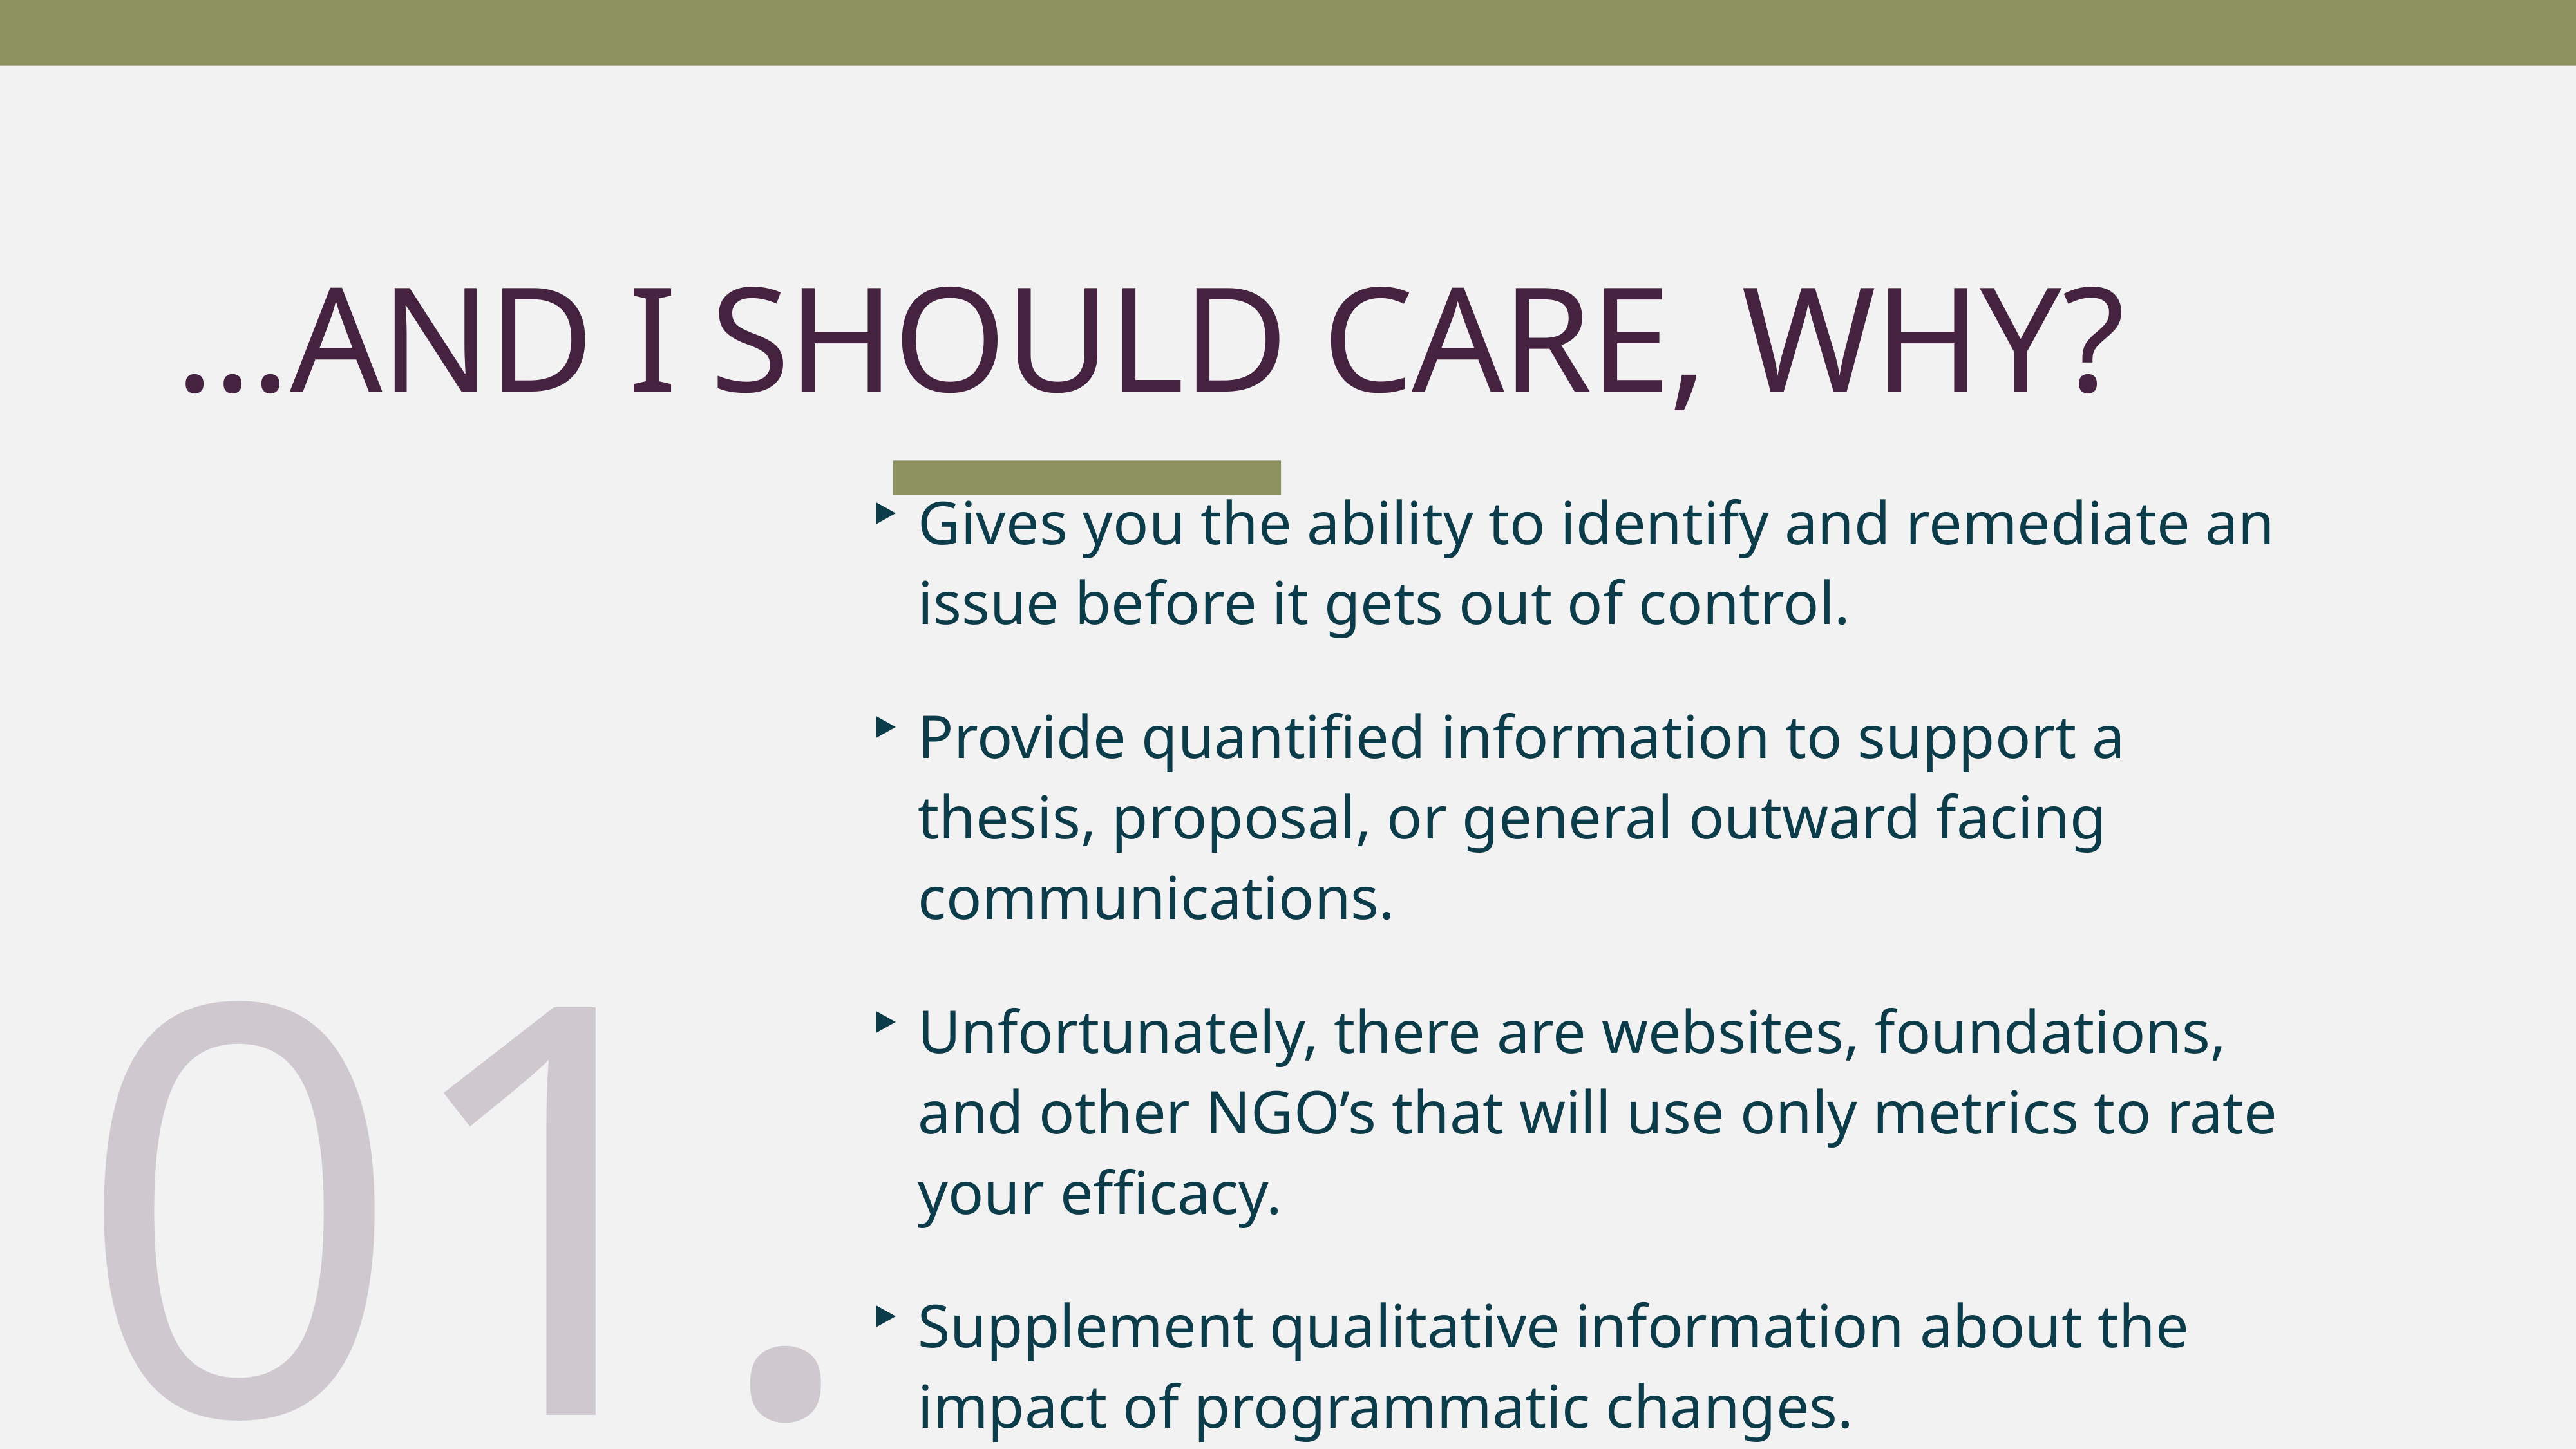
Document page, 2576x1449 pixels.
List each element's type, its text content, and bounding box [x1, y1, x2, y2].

text_box Gives you the ability to identify and remediate an issue before it gets out of control. Provide quantified information to support a thesis, proposal, or general outward facing communications. Unfortunately, there are websites, foundations, and other NGO’s that will use only metrics to rate your efficacy. Supplement qualitative information about the impact of programmatic changes. [867, 477, 2320, 1449]
text_box …And I should care, why? [170, 138, 2338, 440]
text_box 01. [31, 420, 868, 1449]
